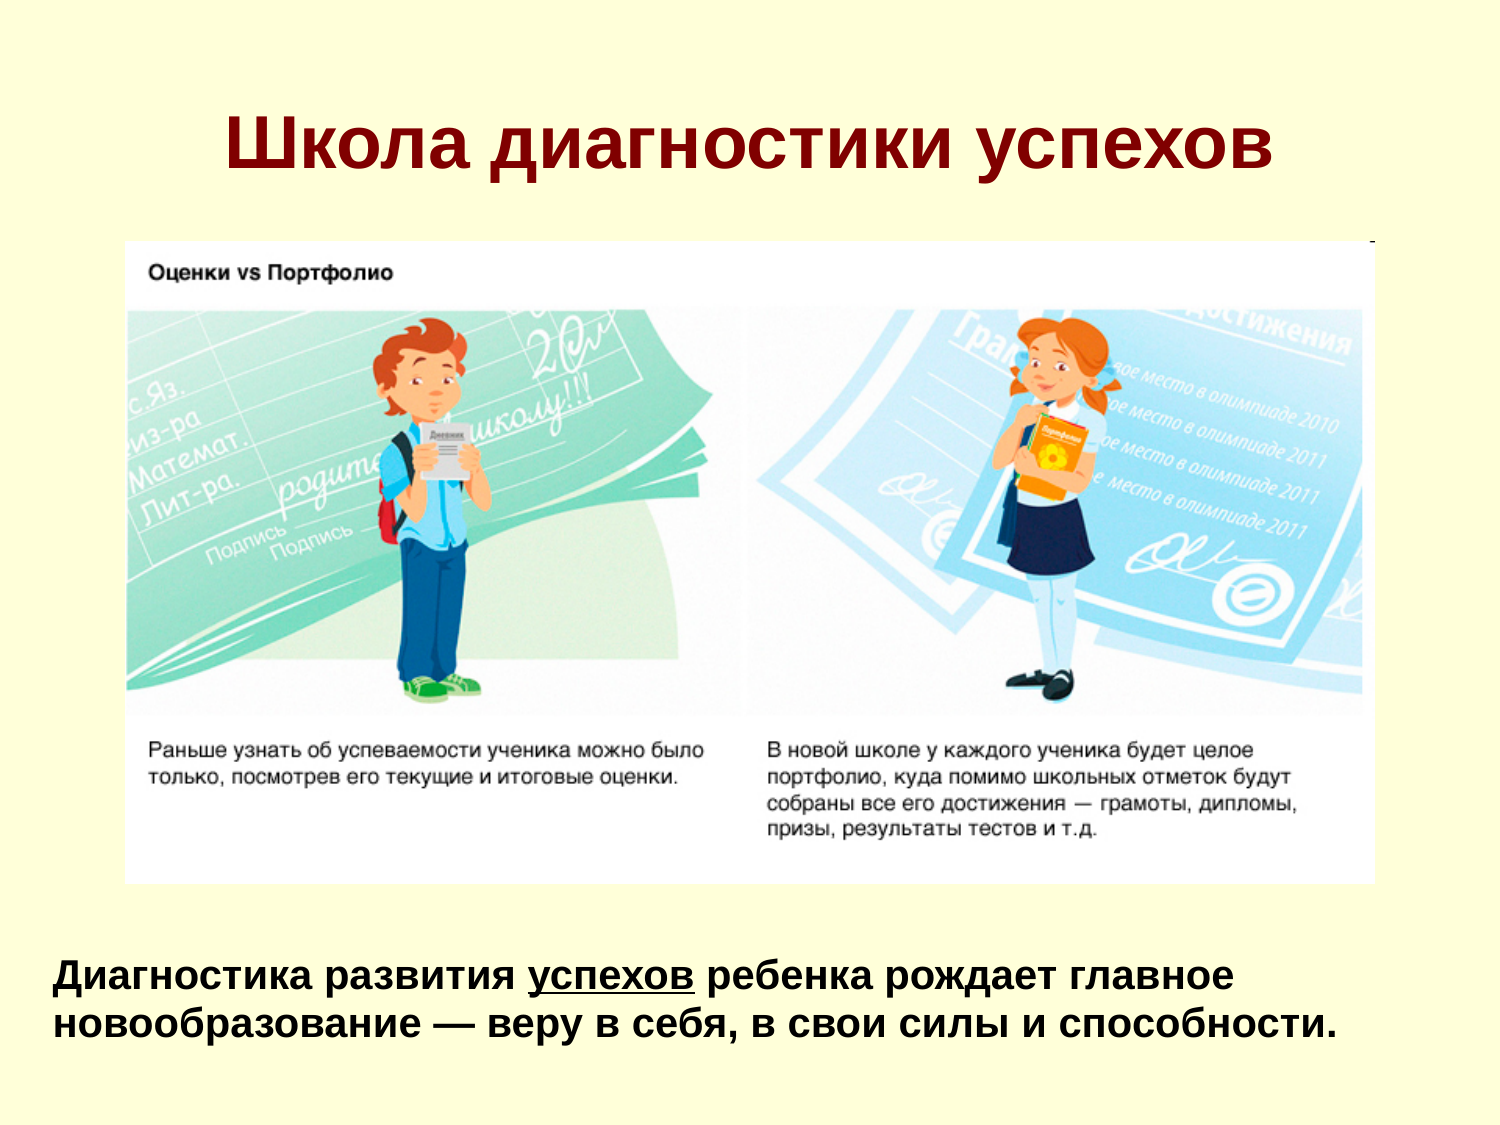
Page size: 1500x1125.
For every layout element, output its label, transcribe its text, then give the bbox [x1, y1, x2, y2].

picture [124, 241, 1376, 884]
title Школа диагностики успехов [74, 44, 1426, 233]
list Диагностика развития успехов ребенка рождает главное новообразование — веру в себя, в свои силы и способности. [37, 949, 1463, 1076]
